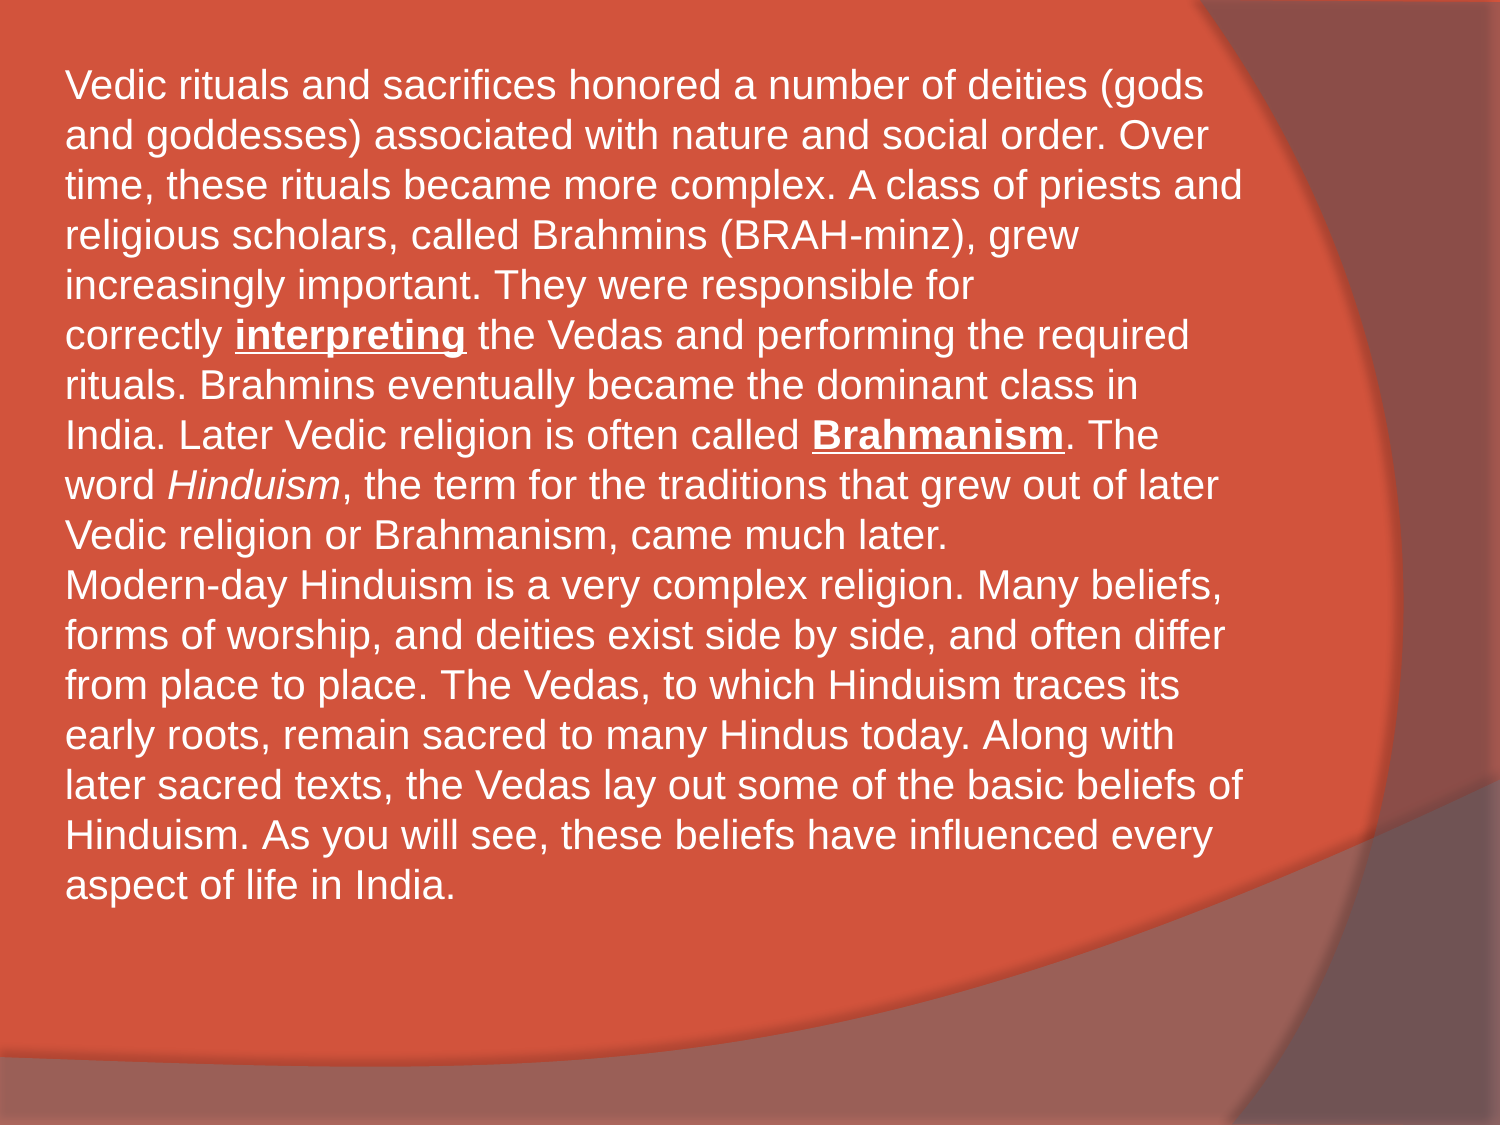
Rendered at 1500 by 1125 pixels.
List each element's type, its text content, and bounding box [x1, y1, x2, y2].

text_box Vedic rituals and sacrifices honored a number of deities (gods and goddesses) associated with nature and social order. Over time, these rituals became more complex. A class of priests and religious scholars, called Brahmins (BRAH-minz), grew increasingly important. They were responsible for correctly interpreting the Vedas and performing the required rituals. Brahmins eventually became the dominant class in India. Later Vedic religion is often called Brahmanism. The word Hinduism, the term for the traditions that grew out of later Vedic religion or Brahmanism, came much later. Modern-day Hinduism is a very complex religion. Many beliefs, forms of worship, and deities exist side by side, and often differ from place to place. The Vedas, to which Hinduism traces its early roots, remain sacred to many Hindus today. Along with later sacred texts, the Vedas lay out some of the basic beliefs of Hinduism. As you will see, these beliefs have influenced every aspect of life in India. [50, 50, 1275, 916]
